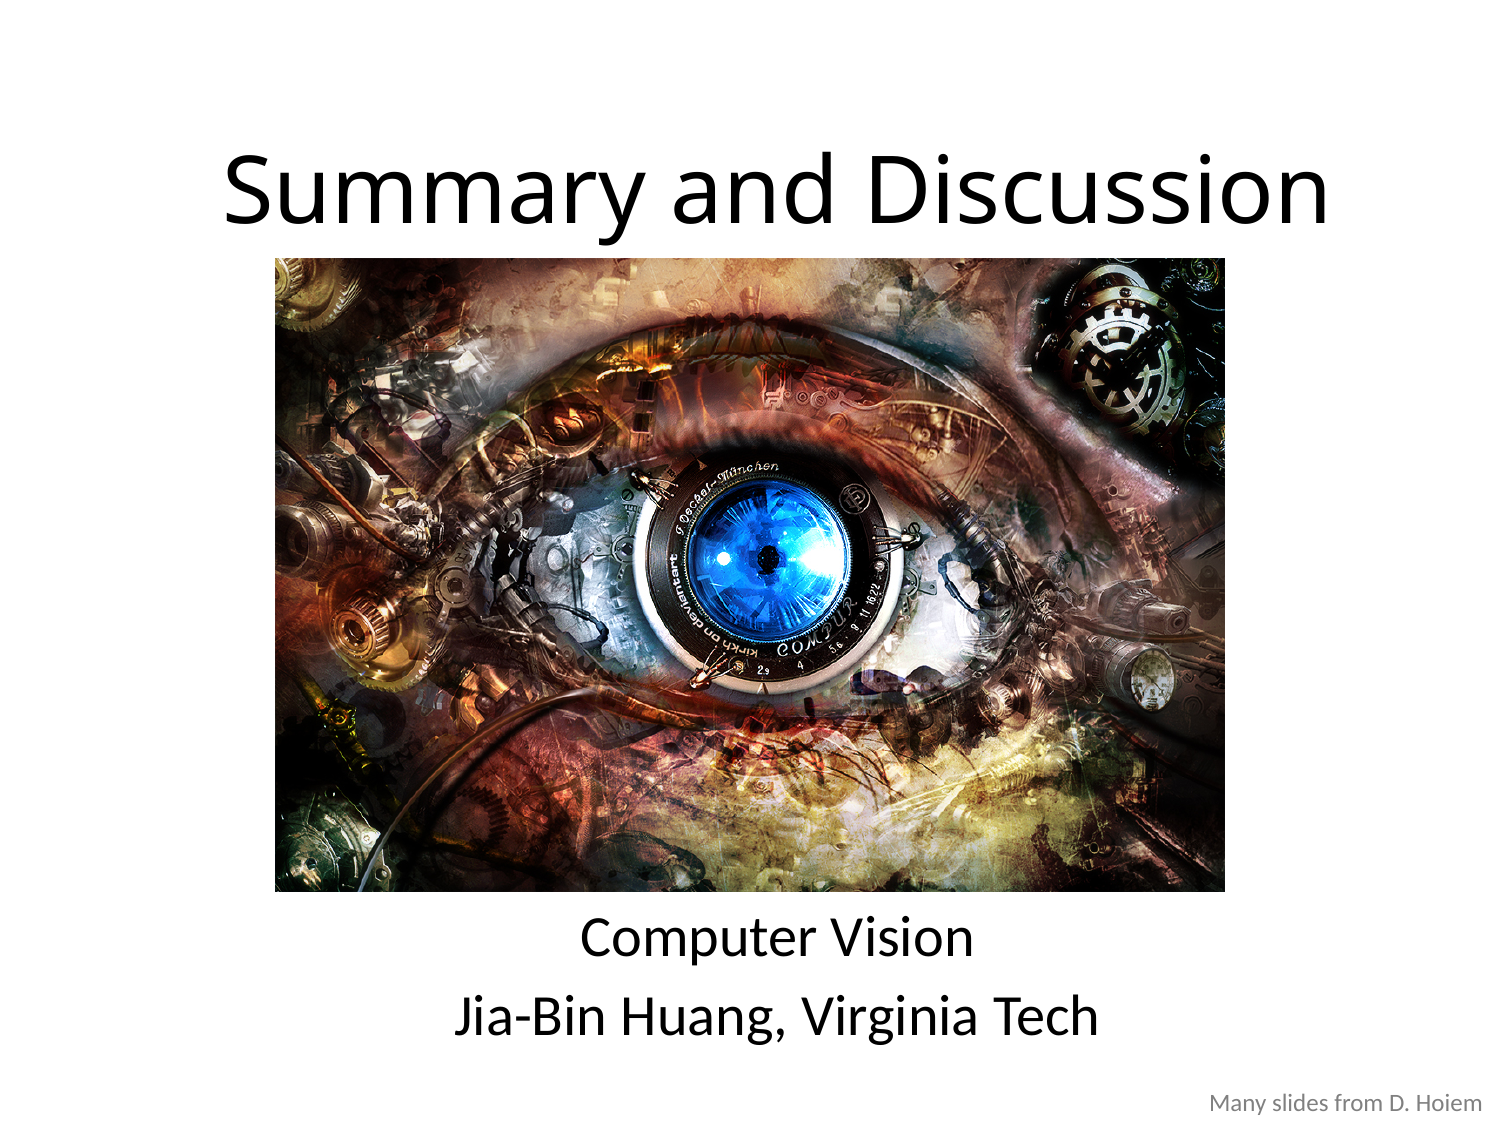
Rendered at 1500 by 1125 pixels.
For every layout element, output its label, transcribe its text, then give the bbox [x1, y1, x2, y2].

text_box [74, 141, 1425, 984]
subtitle Computer Vision Jia-Bin Huang, Virginia Tech [110, 898, 1445, 1061]
picture [275, 258, 1225, 892]
title Summary and Discussion [82, 0, 1473, 252]
text_box Many slides from D. Hoiem [1194, 1079, 1499, 1125]
